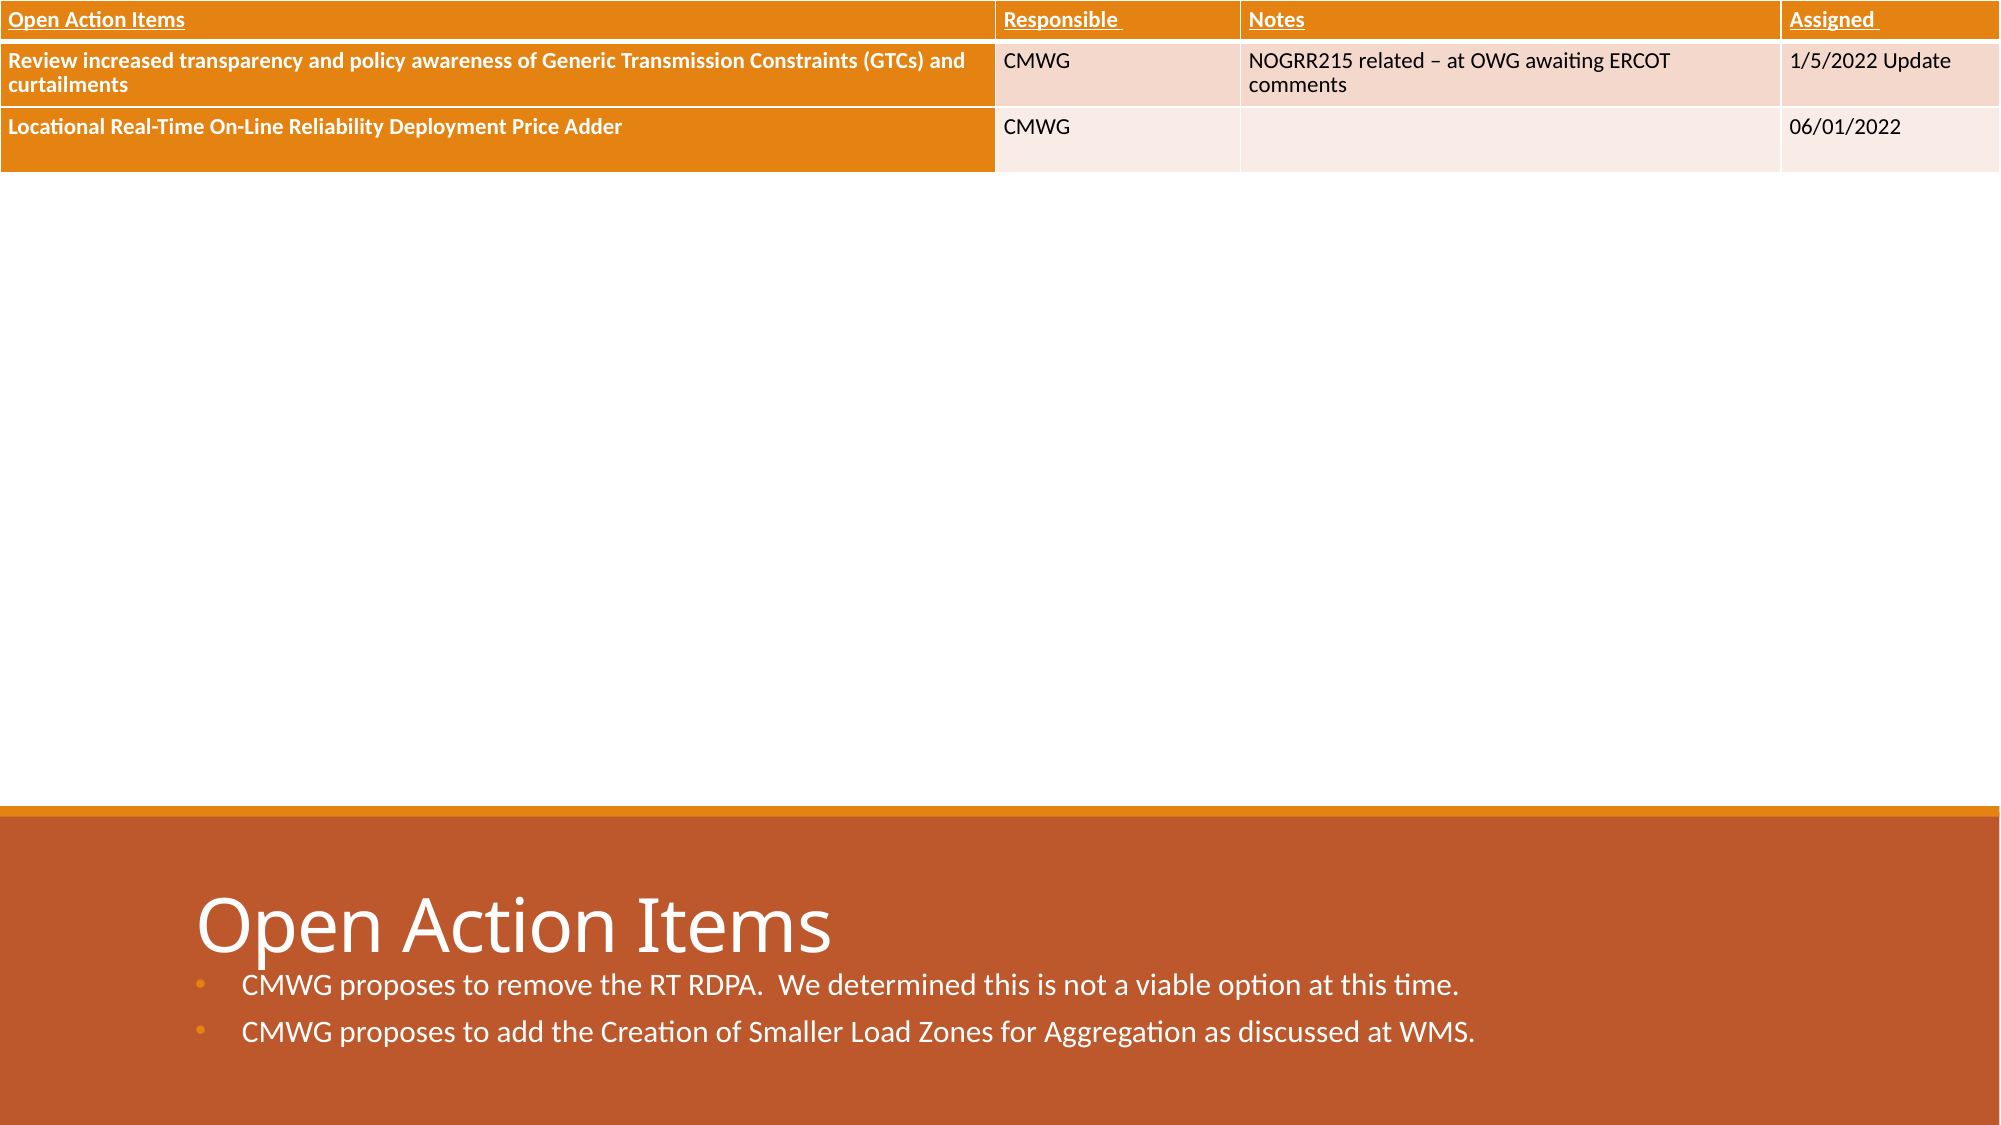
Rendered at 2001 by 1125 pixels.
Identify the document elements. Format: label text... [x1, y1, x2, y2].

list CMWG proposes to remove the RT RDPA. We determined this is not a viable option at this time. CMWG proposes to add the Creation of Smaller Load Zones for Aggregation as discussed at WMS. [180, 968, 1839, 1067]
table_cell CMWG [996, 44, 1240, 106]
table_cell 06/01/2022 [1782, 108, 1999, 172]
table_cell [1241, 108, 1780, 172]
table_cell Locational Real-Time On-Line Reliability Deployment Price Adder [1, 108, 995, 172]
table_cell 1/5/2022 Update [1782, 44, 1999, 106]
table_cell Review increased transparency and policy awareness of Generic Transmission Constraints (GTCs) and curtailments [1, 44, 995, 106]
table_cell NOGRR215 related – at OWG awaiting ERCOT comments [1241, 44, 1780, 106]
table_header Open Action Items [1, 1, 995, 39]
table_header Notes [1241, 1, 1780, 39]
table_header Assigned [1782, 1, 1999, 39]
table_header Responsible [996, 1, 1240, 39]
title Open Action Items [180, 832, 1839, 968]
table_cell CMWG [996, 108, 1240, 172]
